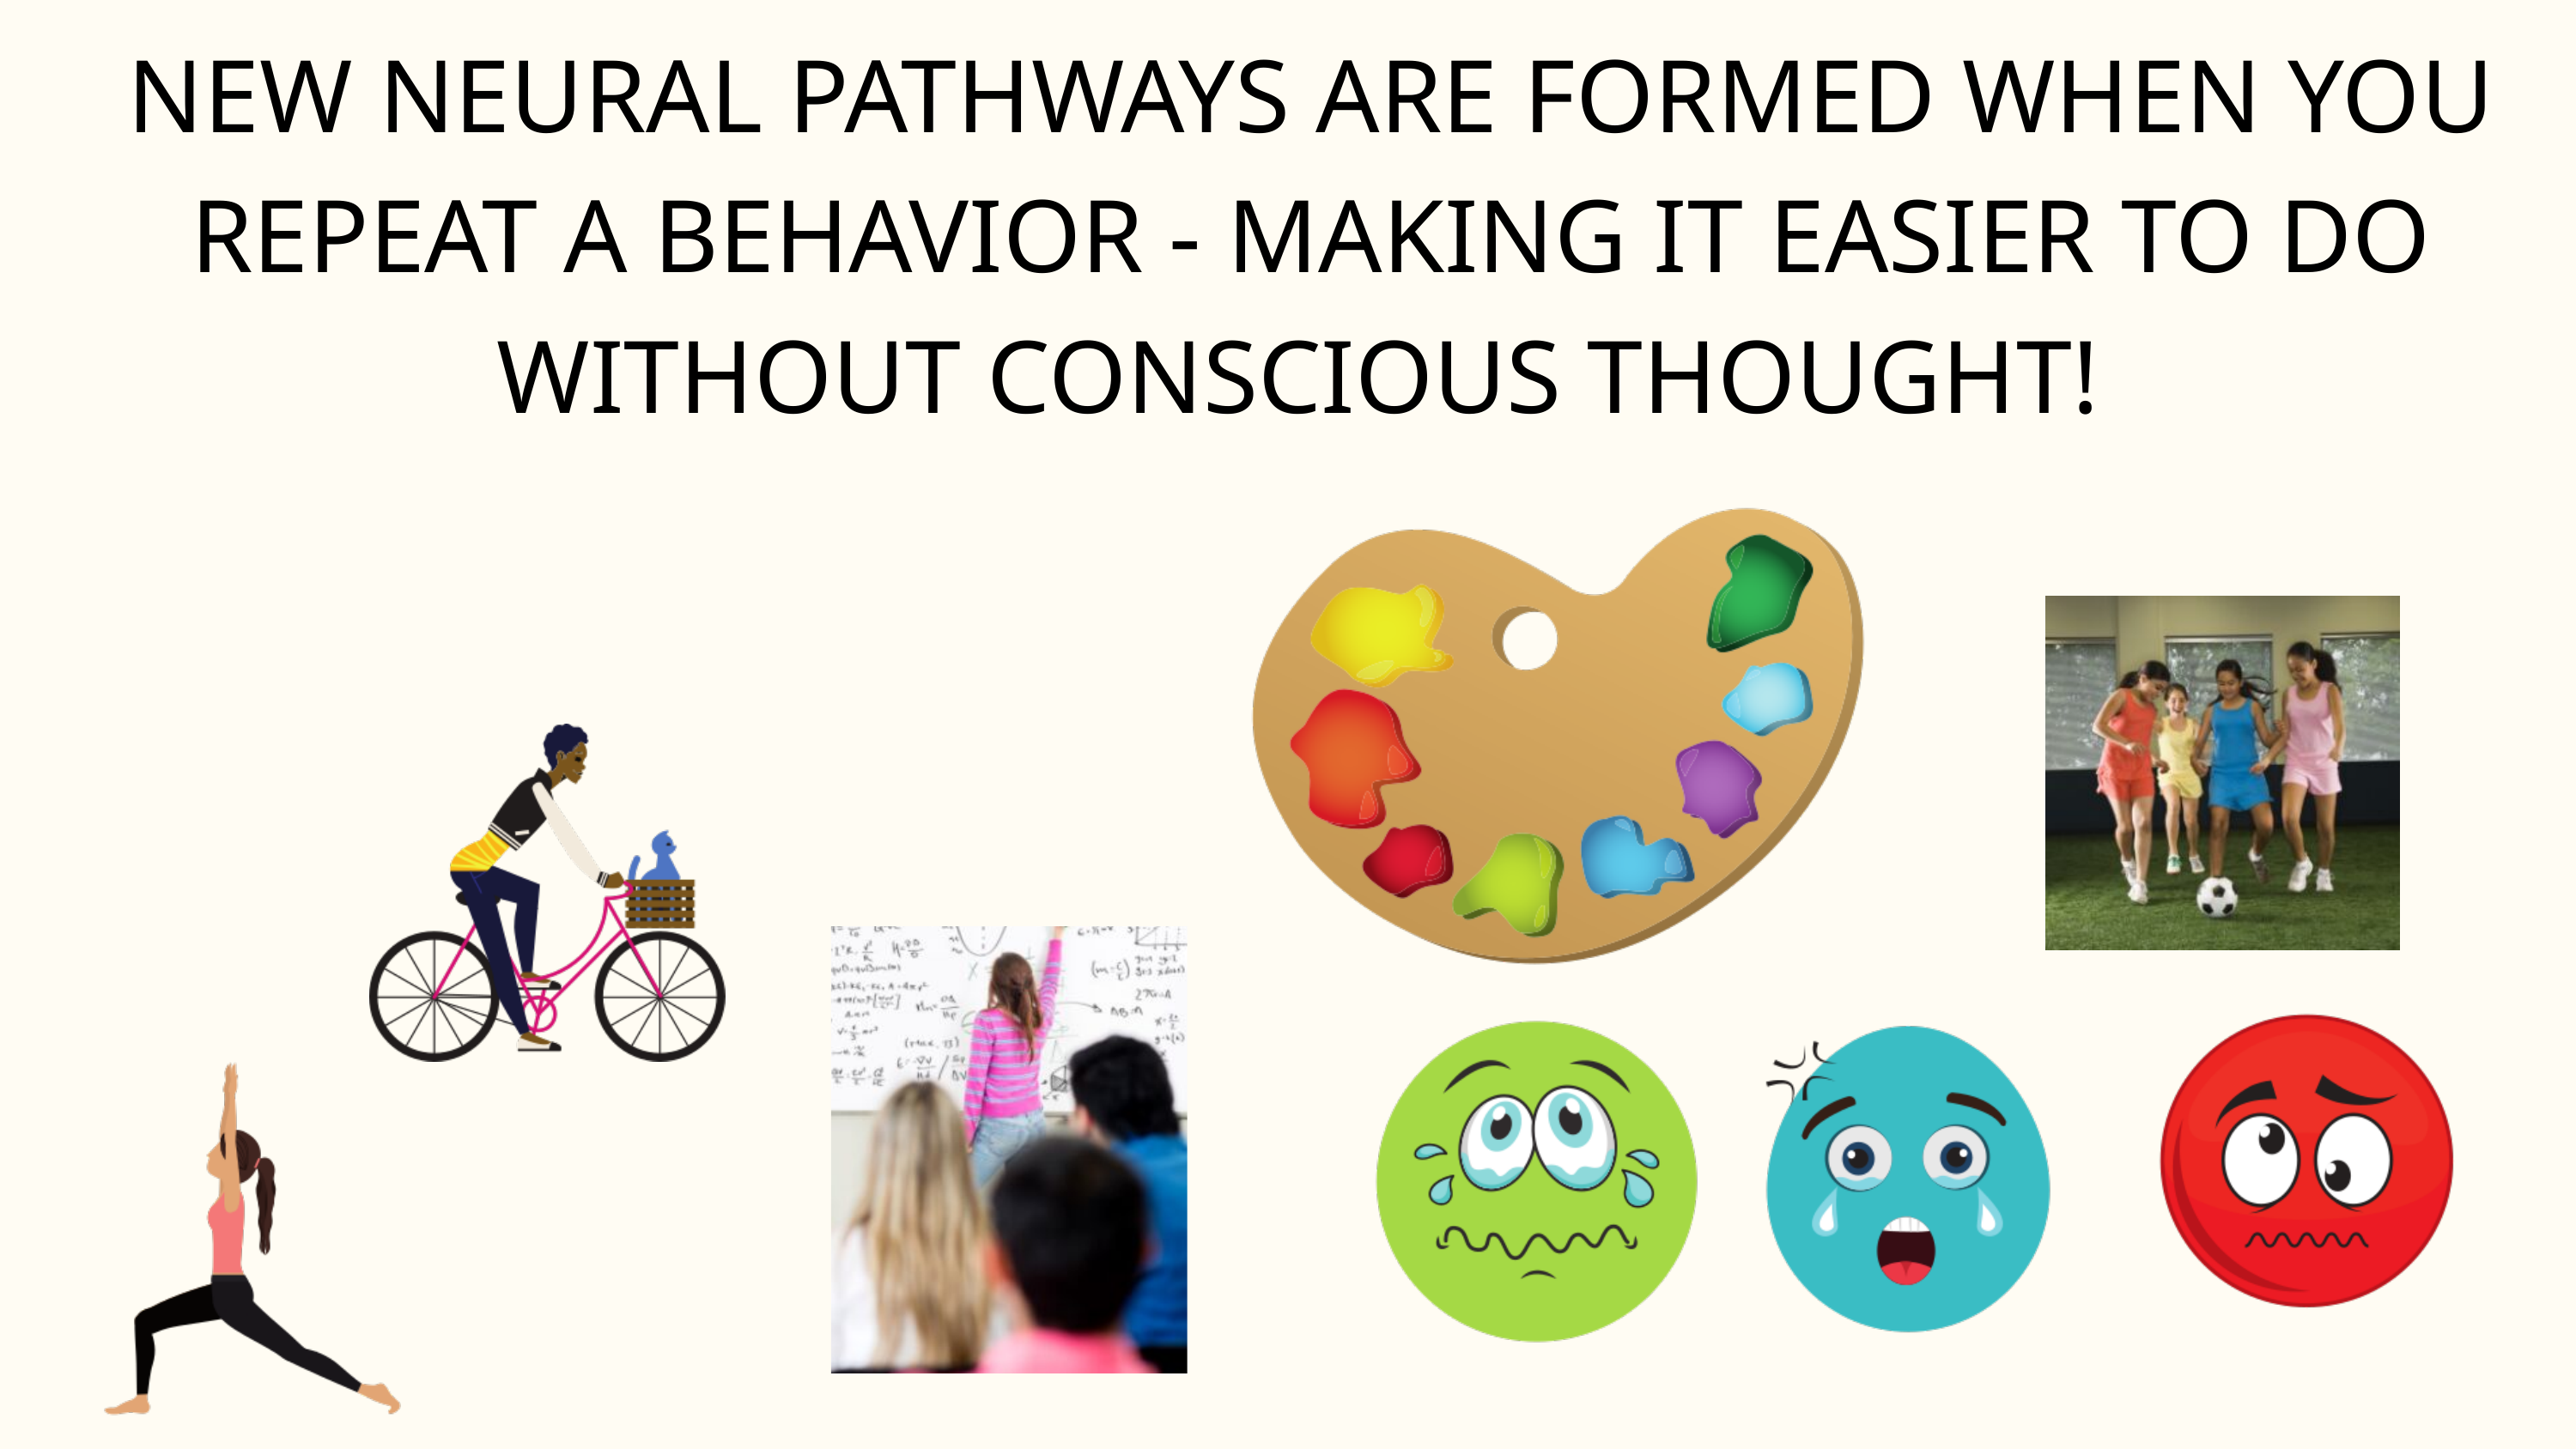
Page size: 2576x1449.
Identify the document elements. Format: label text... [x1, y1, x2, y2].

picture [830, 926, 1188, 1373]
picture [42, 724, 726, 1449]
text_box NEW NEURAL PATHWAYS ARE FORMED WHEN YOU REPEAT A BEHAVIOR - MAKING IT EASIER TO DO WITHOUT CONSCIOUS THOUGHT! [80, 12, 2543, 433]
picture [1233, 400, 2519, 1373]
